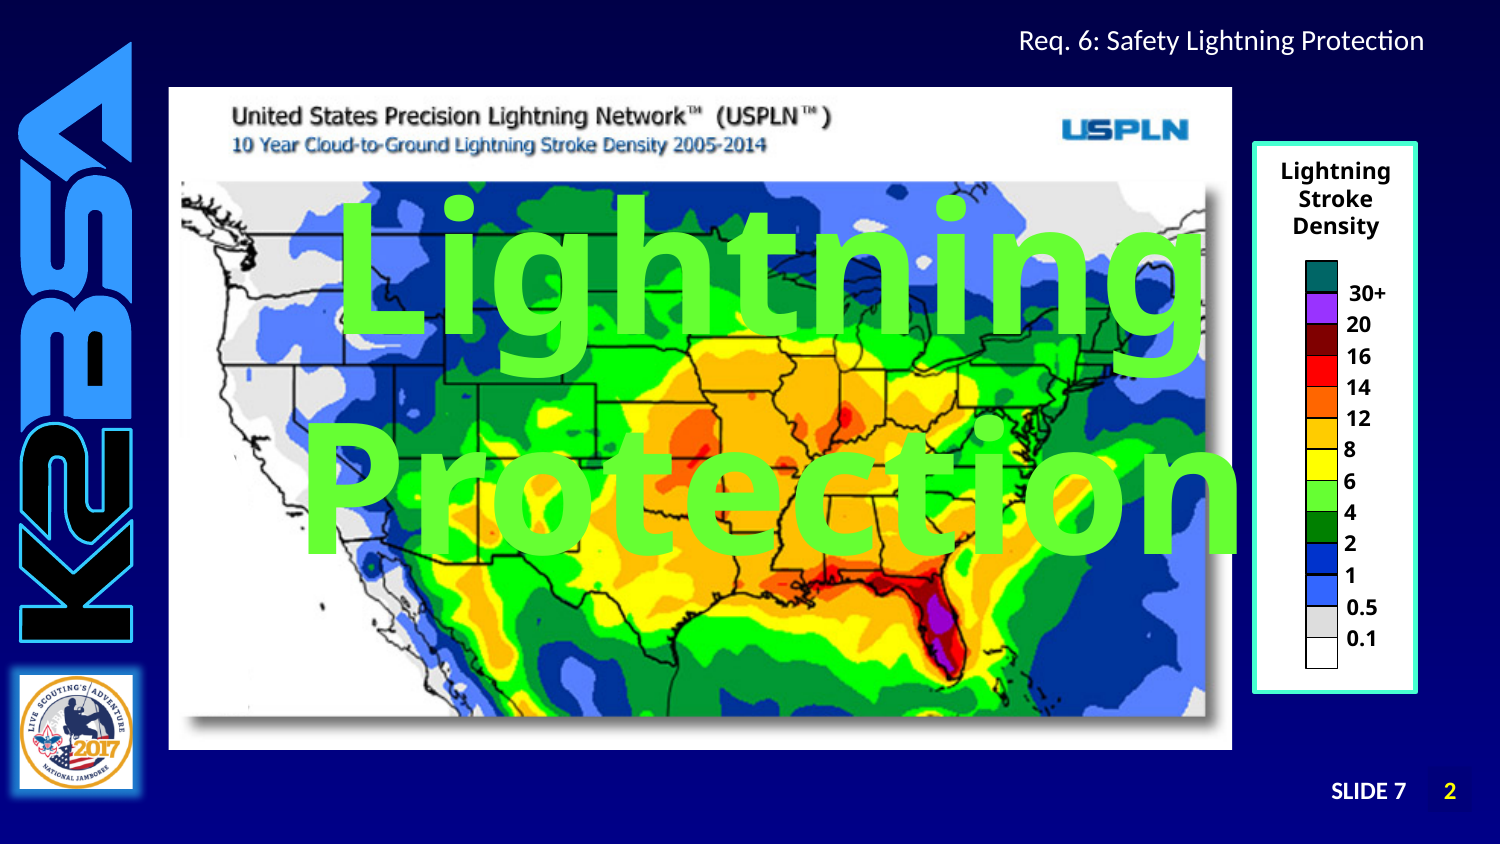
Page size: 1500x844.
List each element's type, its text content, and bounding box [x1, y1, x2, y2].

slide_number SLIDE 7 [1106, 760, 1420, 818]
title Req. 6: Safety Lightning Protection [608, 20, 1426, 57]
picture [19, 675, 133, 789]
text_box 2 [1428, 766, 1472, 812]
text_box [168, 87, 1416, 750]
